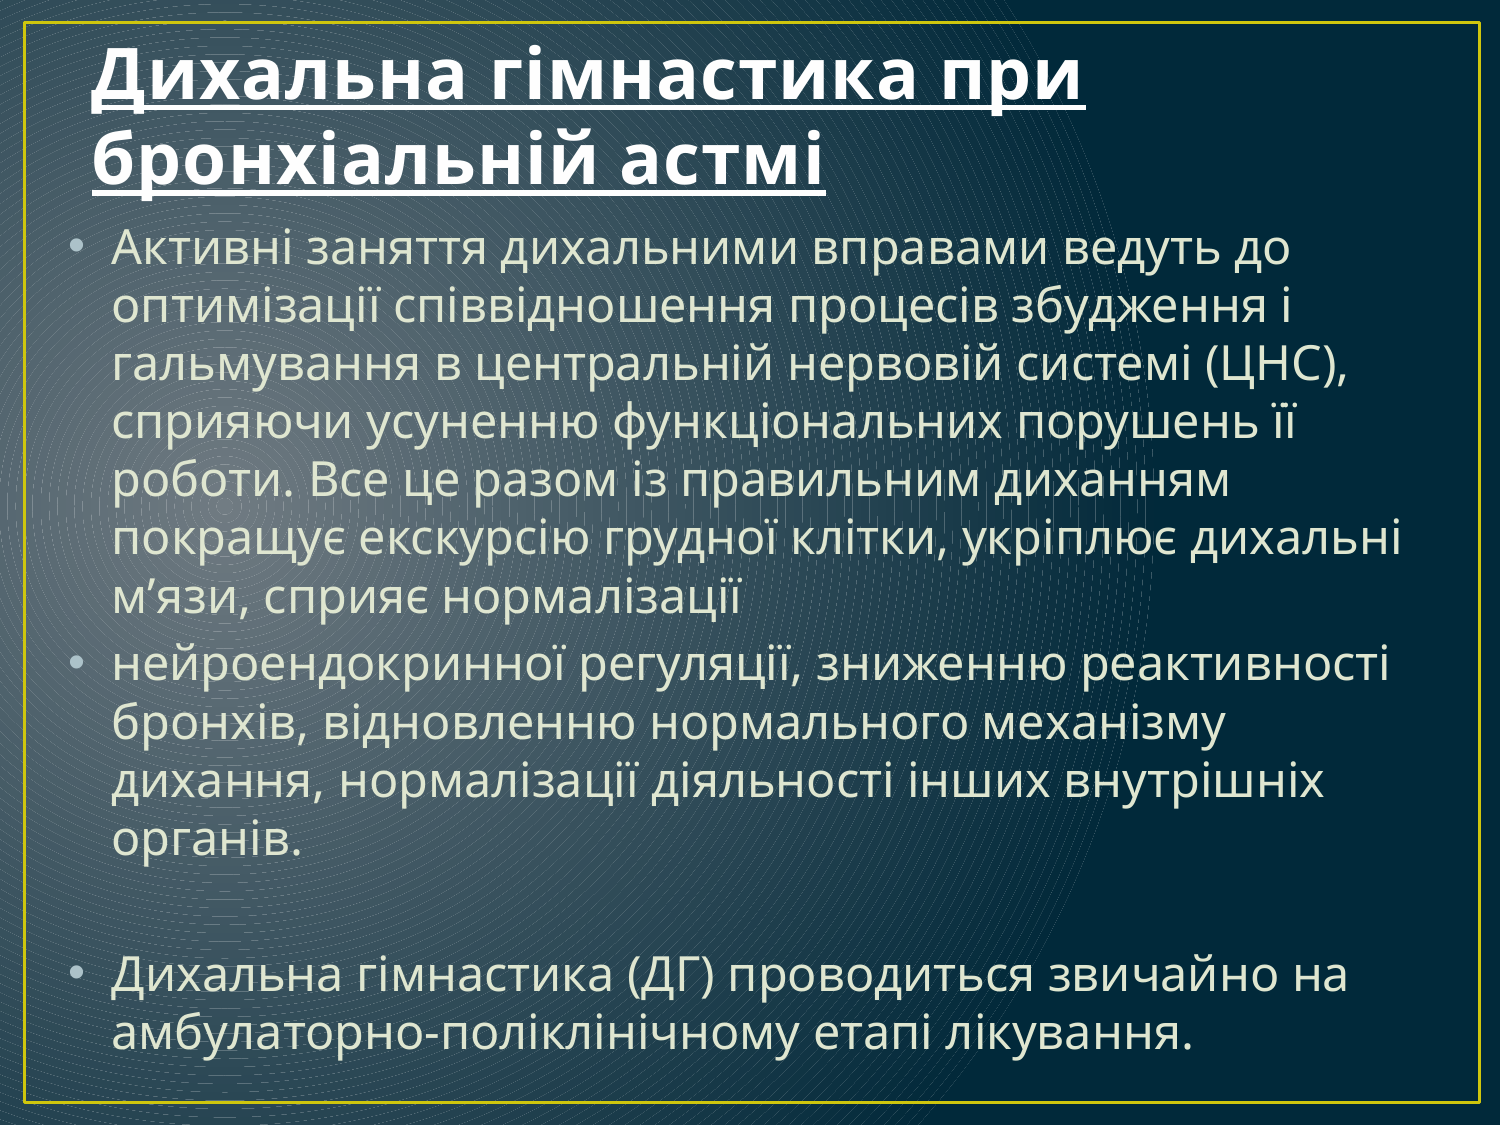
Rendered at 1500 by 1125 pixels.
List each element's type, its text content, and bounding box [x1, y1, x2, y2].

list Активні заняття дихальними вправами ведуть до оптимізації співвідношення процесів збудження і гальмування в центральній нервовій системі (ЦНС), сприяючи усуненню функціональних порушень її роботи. Все це разом із правильним диханням покращує екскурсію грудної клітки, укріплює дихальні м’язи, сприяє нормалізації нейроендокринної регуляції, зниженню реактивності бронхів, відновленню нормального механізму дихання, нормалізації діяльності інших внутрішніх органів. Дихальна гімнастика (ДГ) проводиться звичайно на амбулаторно-поліклінічному етапі лікування. [53, 208, 1461, 1071]
title Дихальна гімнастика при бронхіальній астмі [76, 19, 1427, 207]
